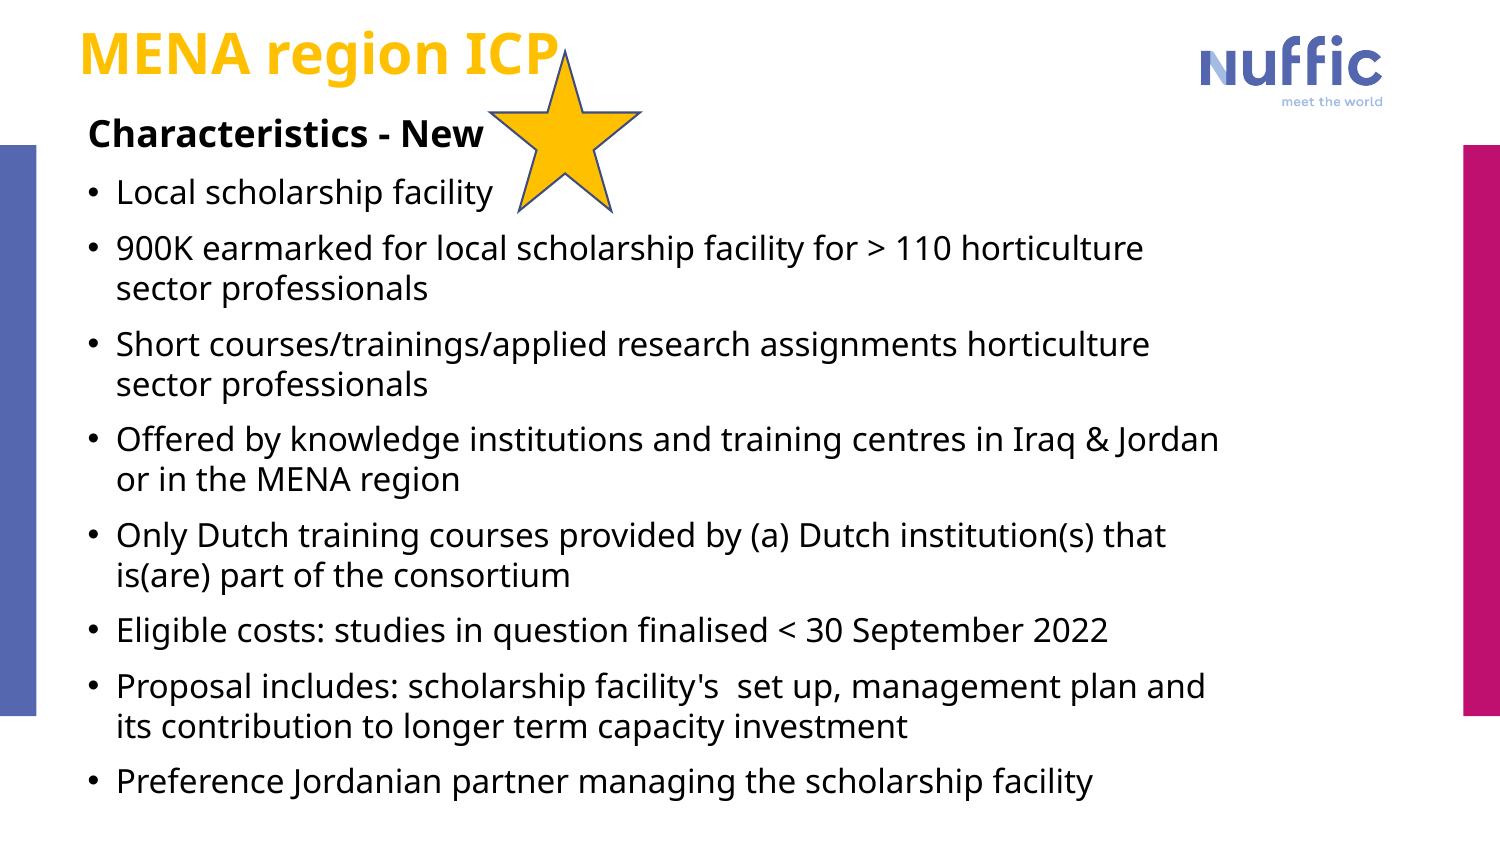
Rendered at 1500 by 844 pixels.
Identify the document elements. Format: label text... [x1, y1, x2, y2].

list Characteristics - New Local scholarship facility 900K earmarked for local scholarship facility for > 110 horticulture sector professionals Short courses/trainings/applied research assignments horticulture sector professionals Offered by knowledge institutions and training centres in Iraq & Jordan or in the MENA region Only Dutch training courses provided by (a) Dutch institution(s) that is(are) part of the consortium Eligible costs: studies in question finalised < 30 September 2022 Proposal includes: scholarship facility's set up, management plan and its contribution to longer term capacity investment Preference Jordanian partner managing the scholarship facility [72, 159, 1250, 804]
picture [1182, 97, 1401, 125]
text_box [487, 97, 643, 159]
title MENA region ICP [63, 0, 1414, 97]
